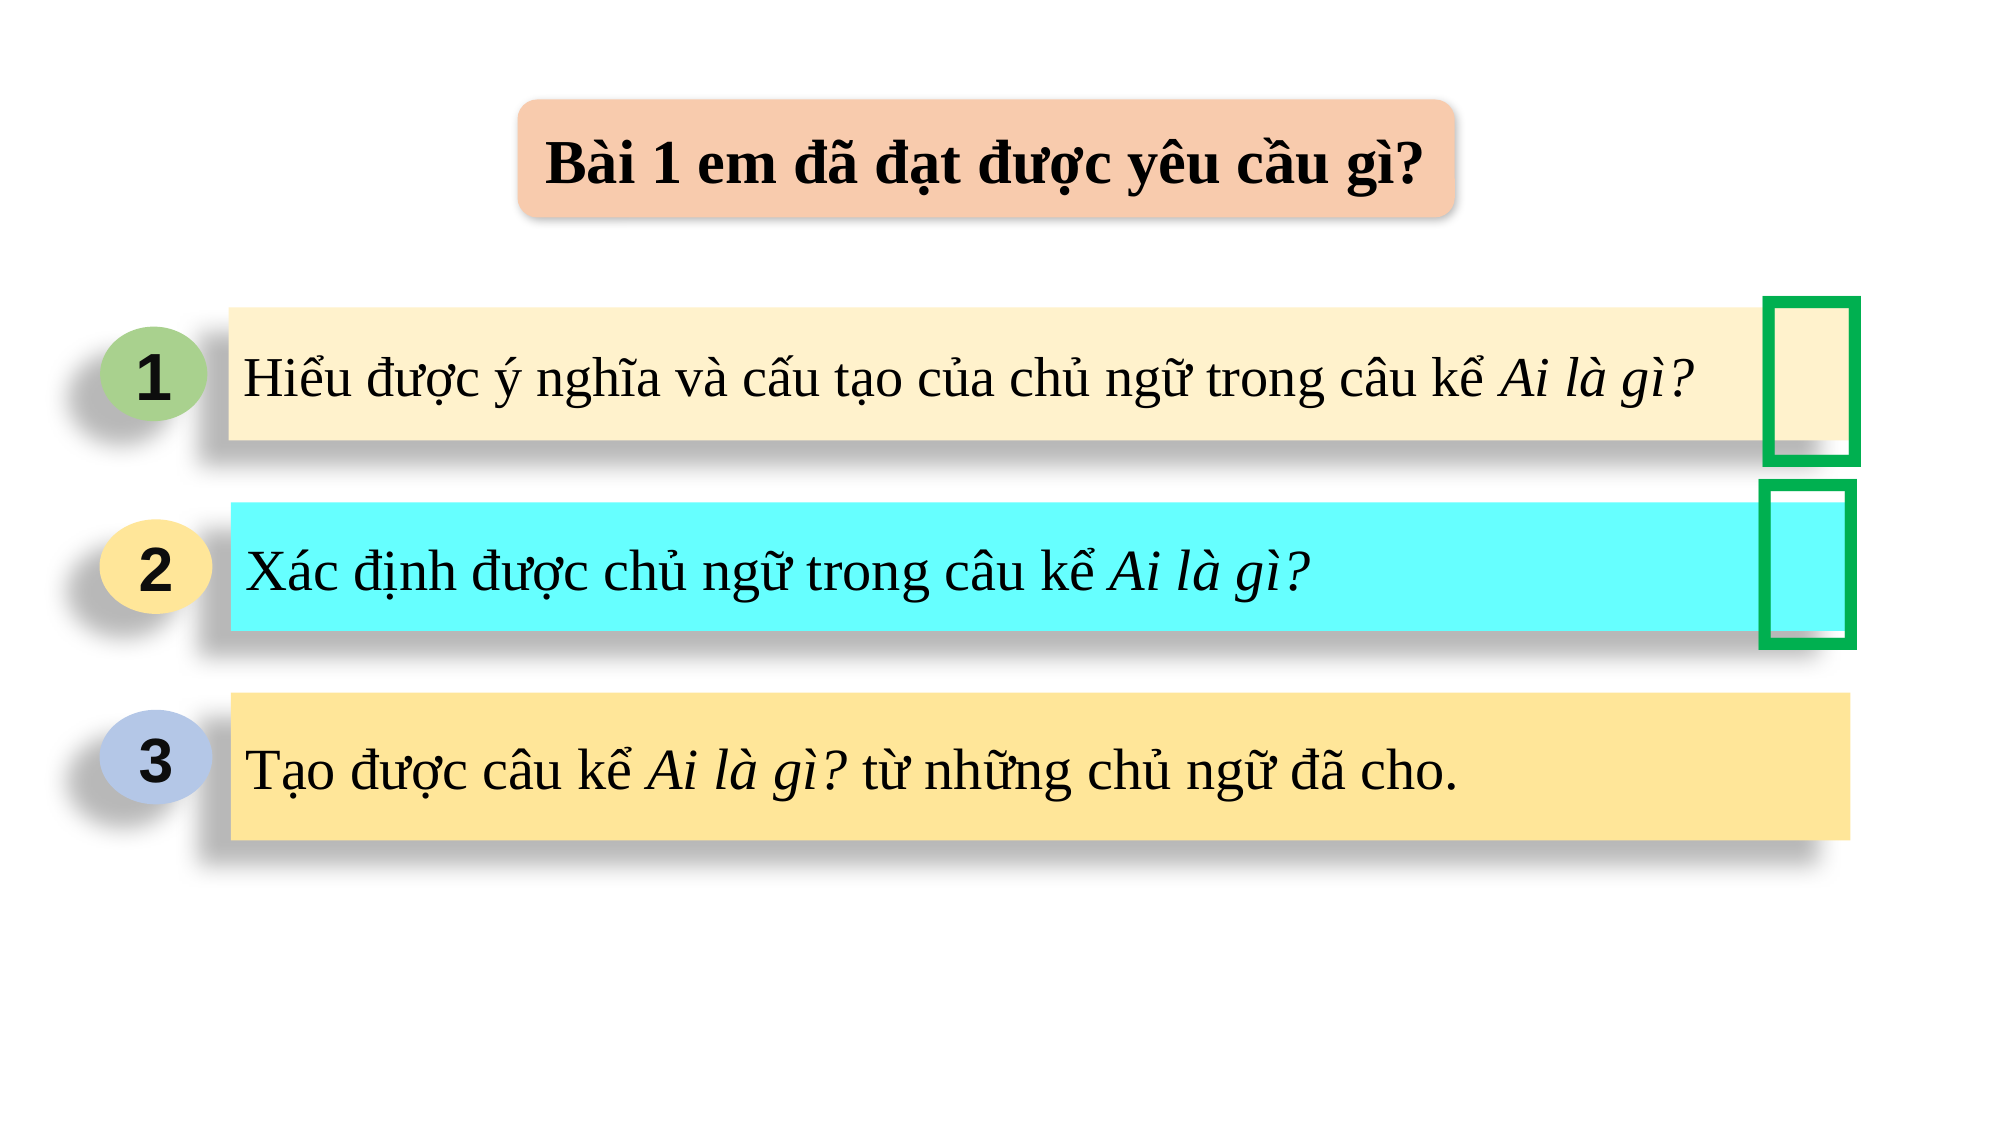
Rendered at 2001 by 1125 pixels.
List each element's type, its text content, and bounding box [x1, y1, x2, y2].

text_box  [1725, 220, 1869, 523]
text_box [100, 307, 1852, 441]
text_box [99, 692, 1851, 841]
text_box  [1721, 403, 1865, 706]
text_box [99, 502, 1851, 631]
text_box Bài 1 em đã đạt được yêu cầu gì? [516, 98, 1456, 219]
